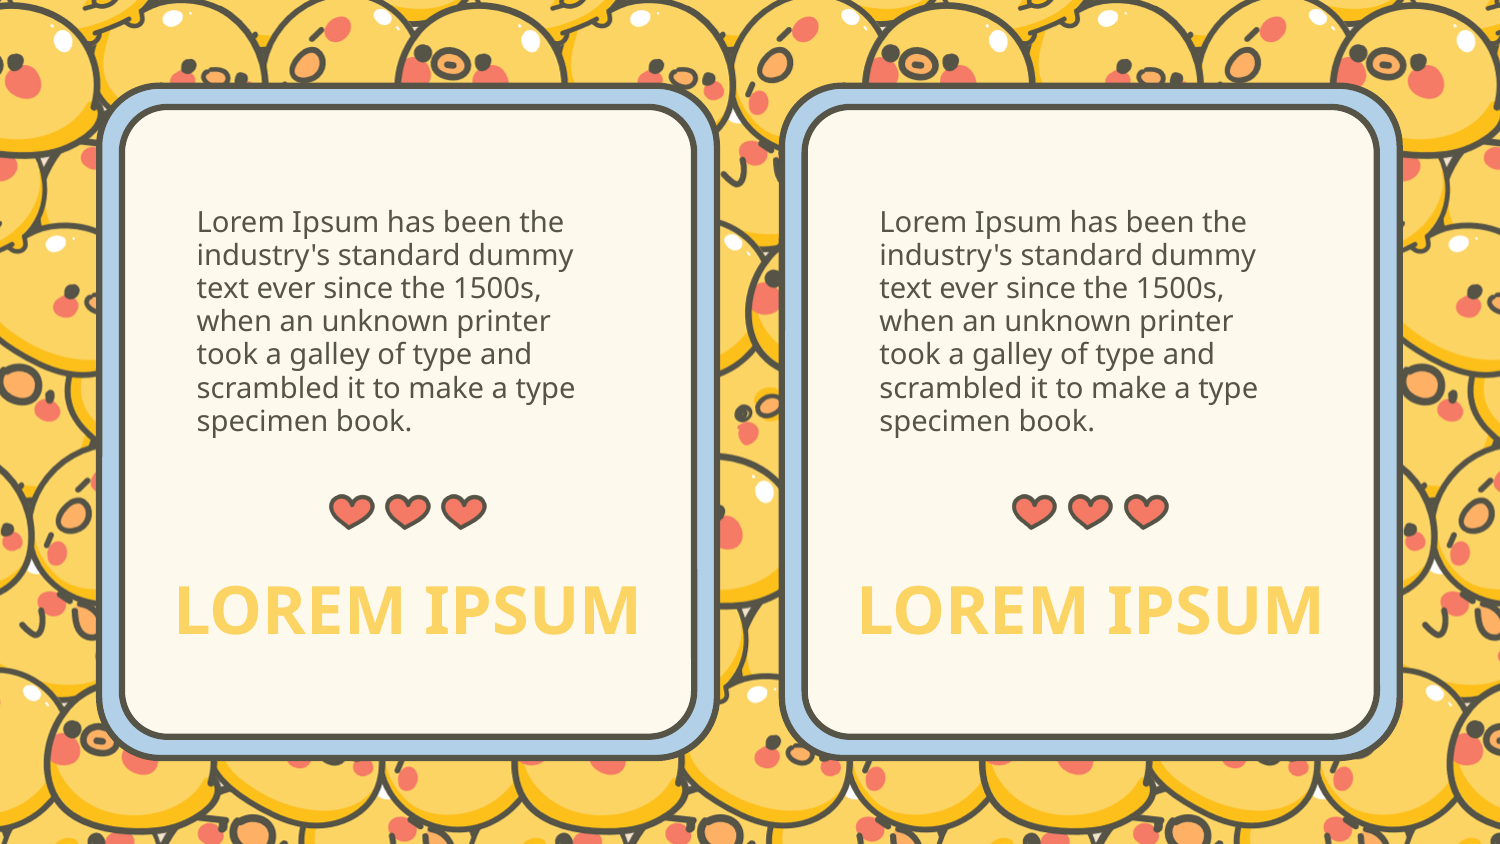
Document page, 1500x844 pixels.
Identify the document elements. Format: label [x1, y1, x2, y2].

picture [0, 0, 1500, 844]
text_box [330, 489, 486, 526]
text_box [1013, 489, 1168, 526]
text_box [99, 85, 717, 758]
text_box [781, 85, 1400, 758]
